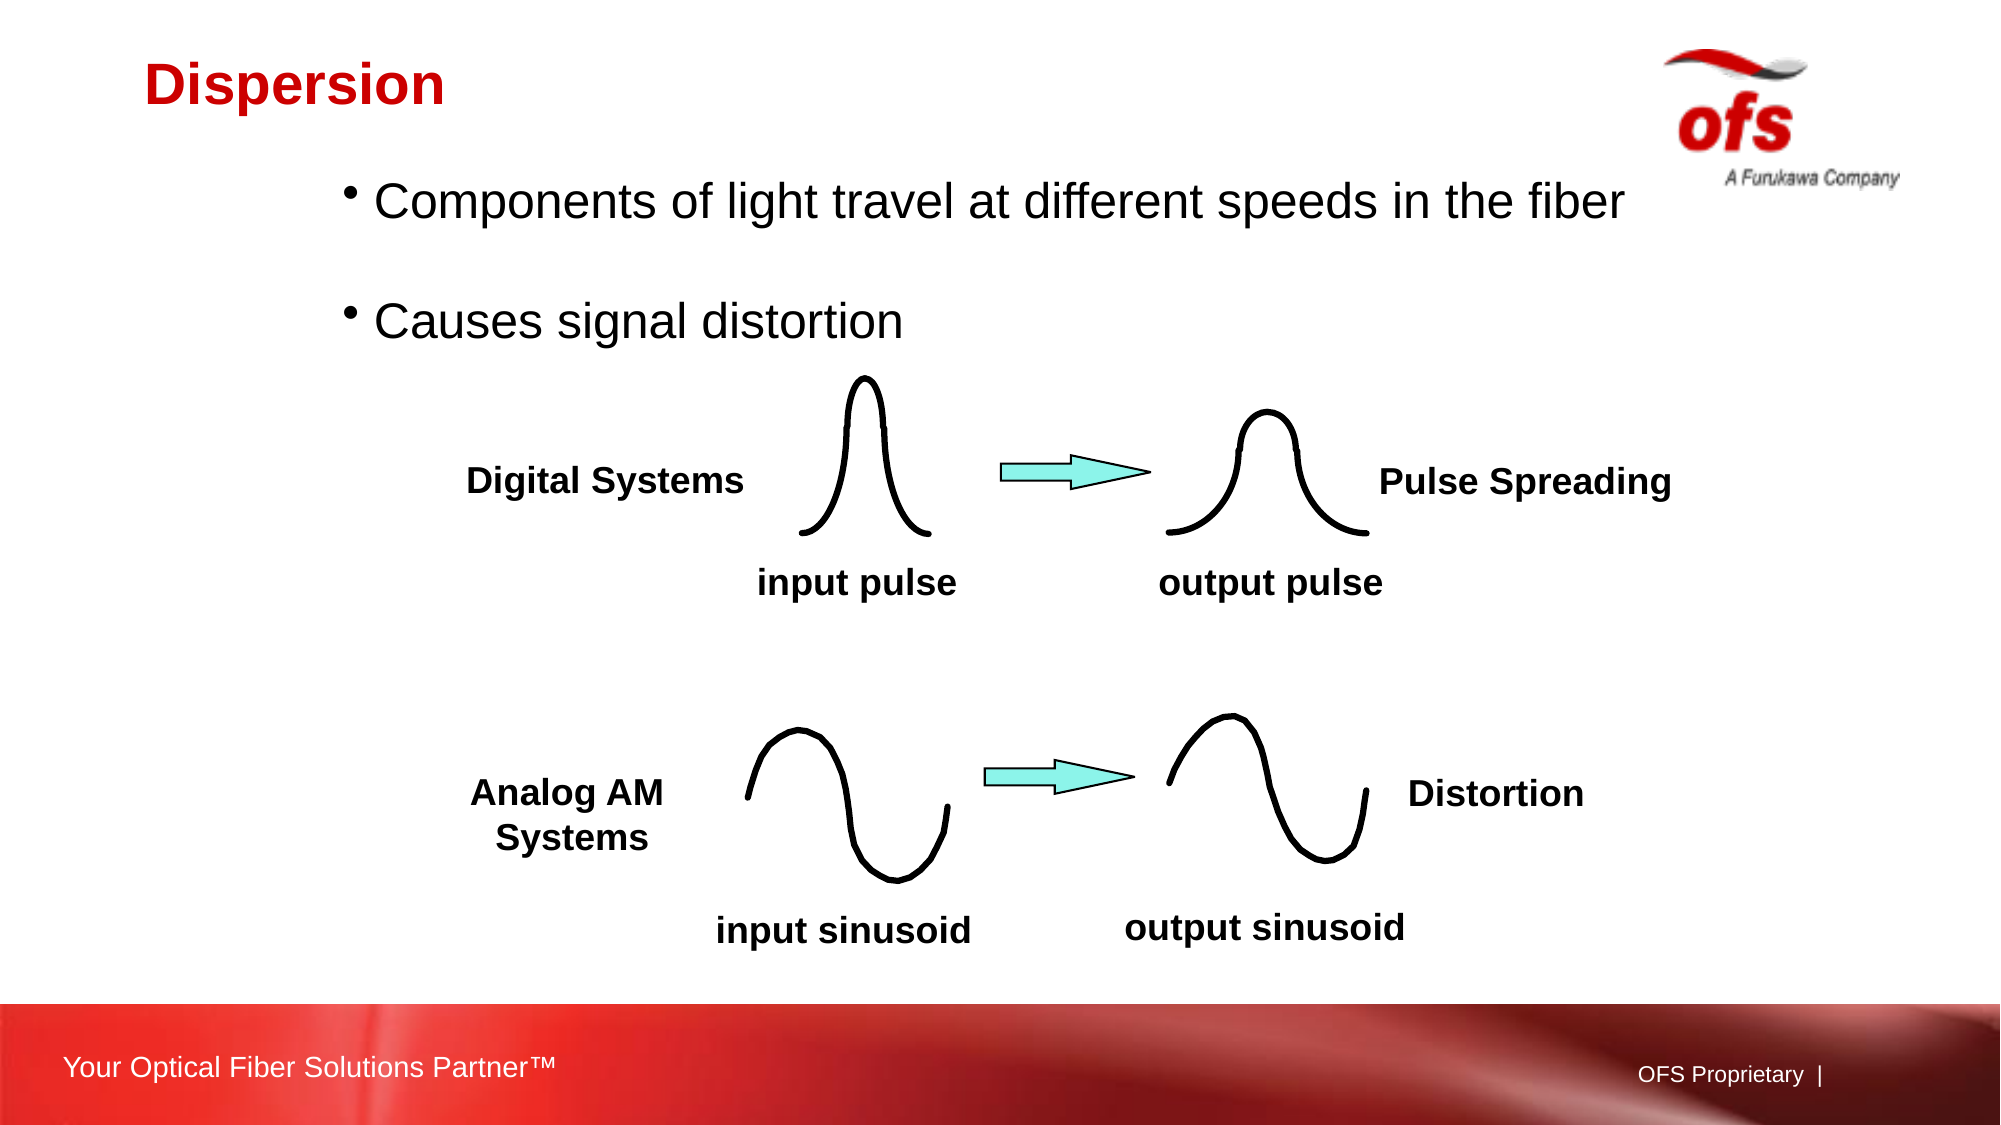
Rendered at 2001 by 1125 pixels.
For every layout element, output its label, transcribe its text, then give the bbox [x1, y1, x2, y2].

picture [1663, 49, 1900, 191]
picture [0, 1004, 2000, 1125]
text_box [437, 377, 1703, 969]
text_box Components of light travel at different speeds in the fiber Causes signal distortion [327, 161, 1642, 357]
title Dispersion [128, 18, 1333, 144]
